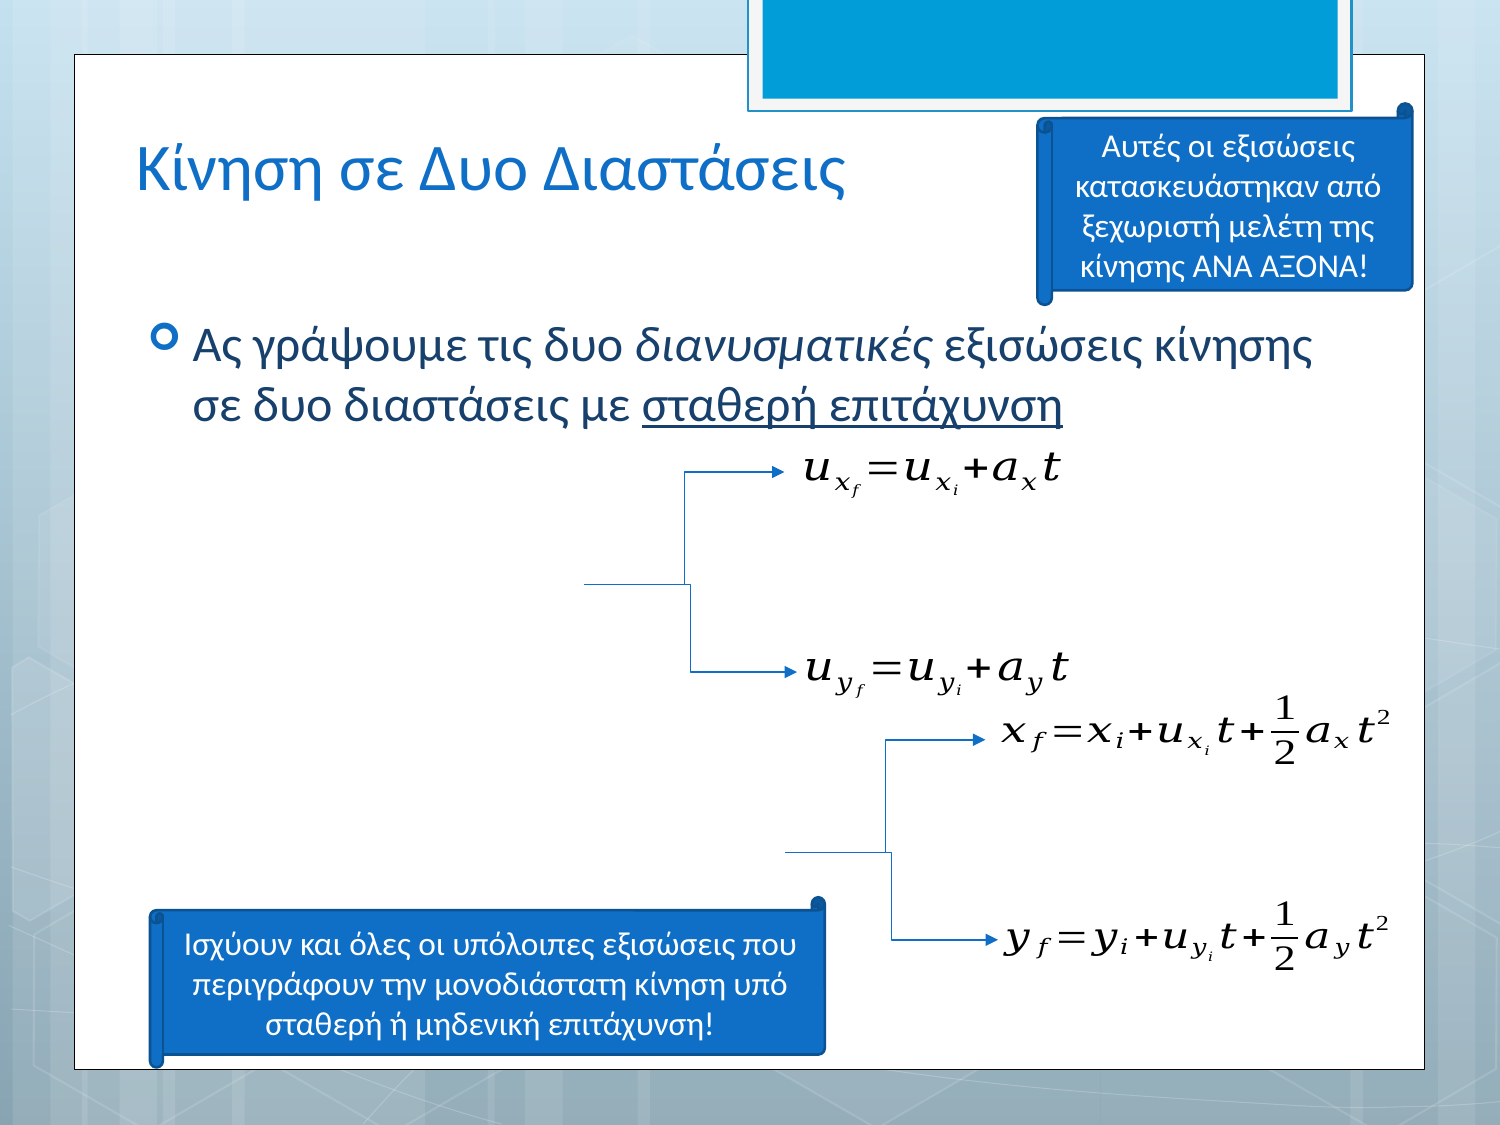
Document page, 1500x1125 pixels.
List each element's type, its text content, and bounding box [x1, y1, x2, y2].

title Κίνηση σε Δυο Διαστάσεις [121, 116, 1043, 212]
text_box Ισχύουν και όλες οι υπόλοιπες εξισώσεις που περιγράφουν την μονοδιάστατη κίνηση υπό σταθερή ή μηδενική επιτάχυνση! [148, 908, 827, 1069]
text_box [785, 688, 1392, 980]
text_box Αυτές οι εξισώσεις κατασκευάστηκαν από ξεχωριστή μελέτη της κίνησης ΑΝΑ ΑΞΟΝΑ! [1036, 102, 1414, 307]
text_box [584, 444, 1072, 700]
